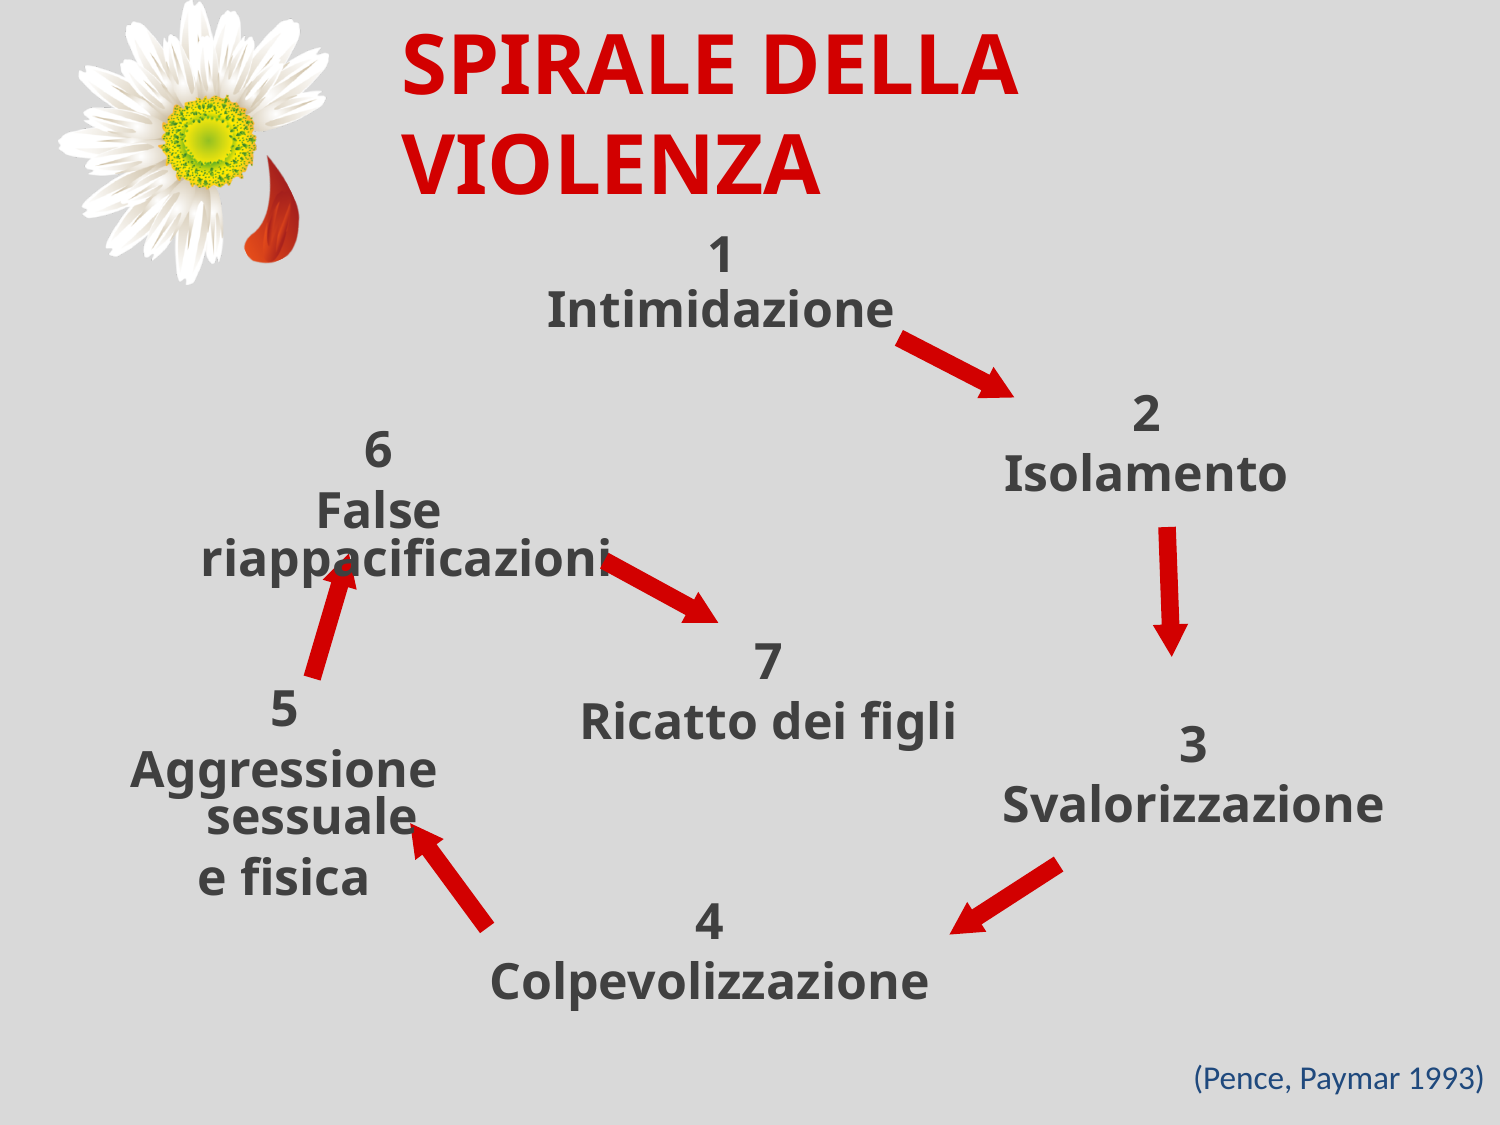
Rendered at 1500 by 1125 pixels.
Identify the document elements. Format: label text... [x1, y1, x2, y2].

text_box (Pence, Paymar 1993) [149, 1035, 1500, 1118]
text_box [894, 329, 1006, 385]
text_box 4 Colpevolizzazione [442, 893, 977, 993]
text_box SPIRALE DELLA VIOLENZA [386, 0, 1418, 282]
text_box [1152, 526, 1189, 657]
picture [58, 0, 329, 286]
text_box [303, 553, 357, 681]
text_box 6 False riappacificazioni [112, 421, 646, 521]
text_box 2 Isolamento [879, 385, 1414, 485]
text_box 7 Ricatto dei figli [501, 633, 1036, 733]
text_box 1 Intimidazione [454, 282, 988, 350]
text_box [600, 552, 719, 623]
text_box 5 Aggressione sessuale e fisica [17, 680, 551, 780]
text_box [410, 823, 495, 934]
text_box 3 Svalorizzazione [927, 716, 1461, 816]
text_box [977, 856, 1064, 933]
